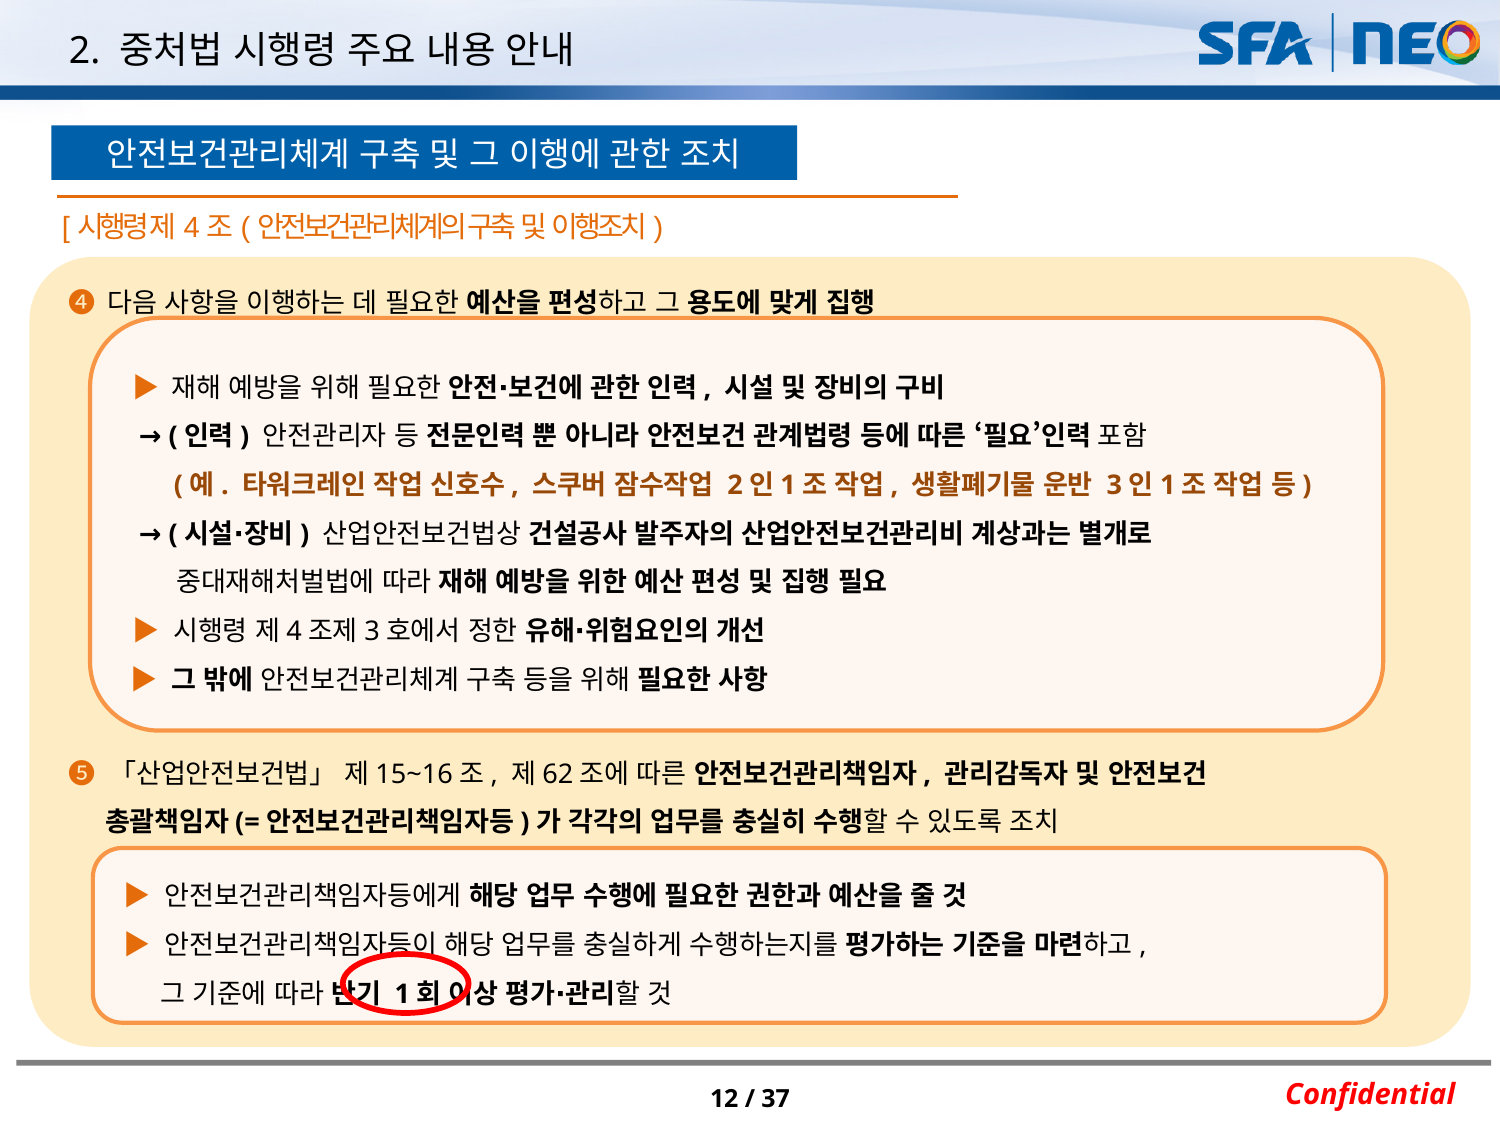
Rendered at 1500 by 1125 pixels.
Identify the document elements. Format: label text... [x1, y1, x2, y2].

text_box [시행령 제4조(안전보건관리체계의 구축 및 이행조치) [44, 200, 1500, 253]
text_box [29, 256, 1471, 1048]
text_box 안전보건관리체계 구축 및 그 이행에 관한 조치 [51, 125, 798, 180]
text_box 2. 중처법 시행령 주요 내용 안내 [54, 19, 591, 79]
picture [0, 0, 1500, 740]
